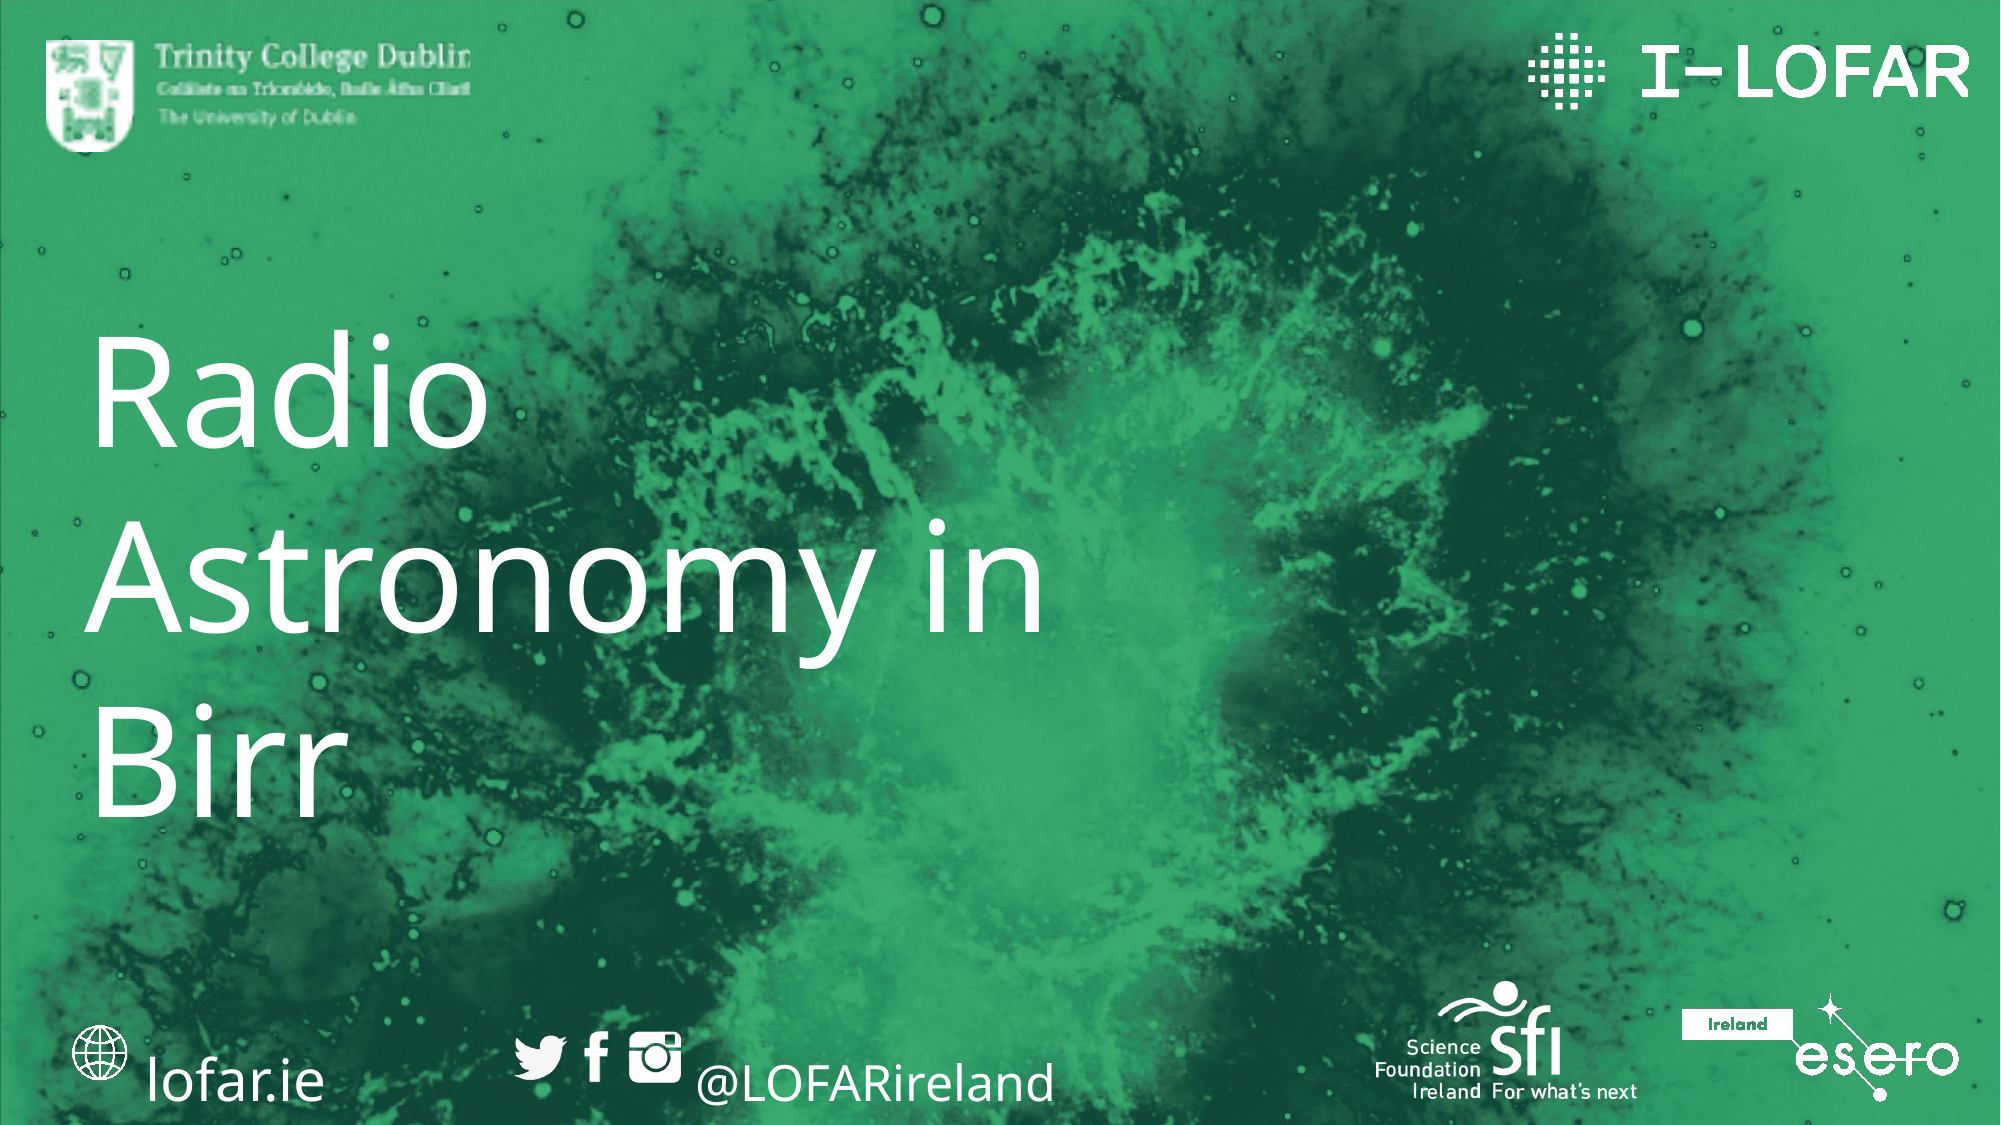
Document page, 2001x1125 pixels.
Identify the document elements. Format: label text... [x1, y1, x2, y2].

text_box lofar.ie @LOFARireland [54, 968, 1074, 1121]
text_box Radio Astronomy in Birr [69, 285, 1243, 856]
picture [0, 0, 2001, 1125]
